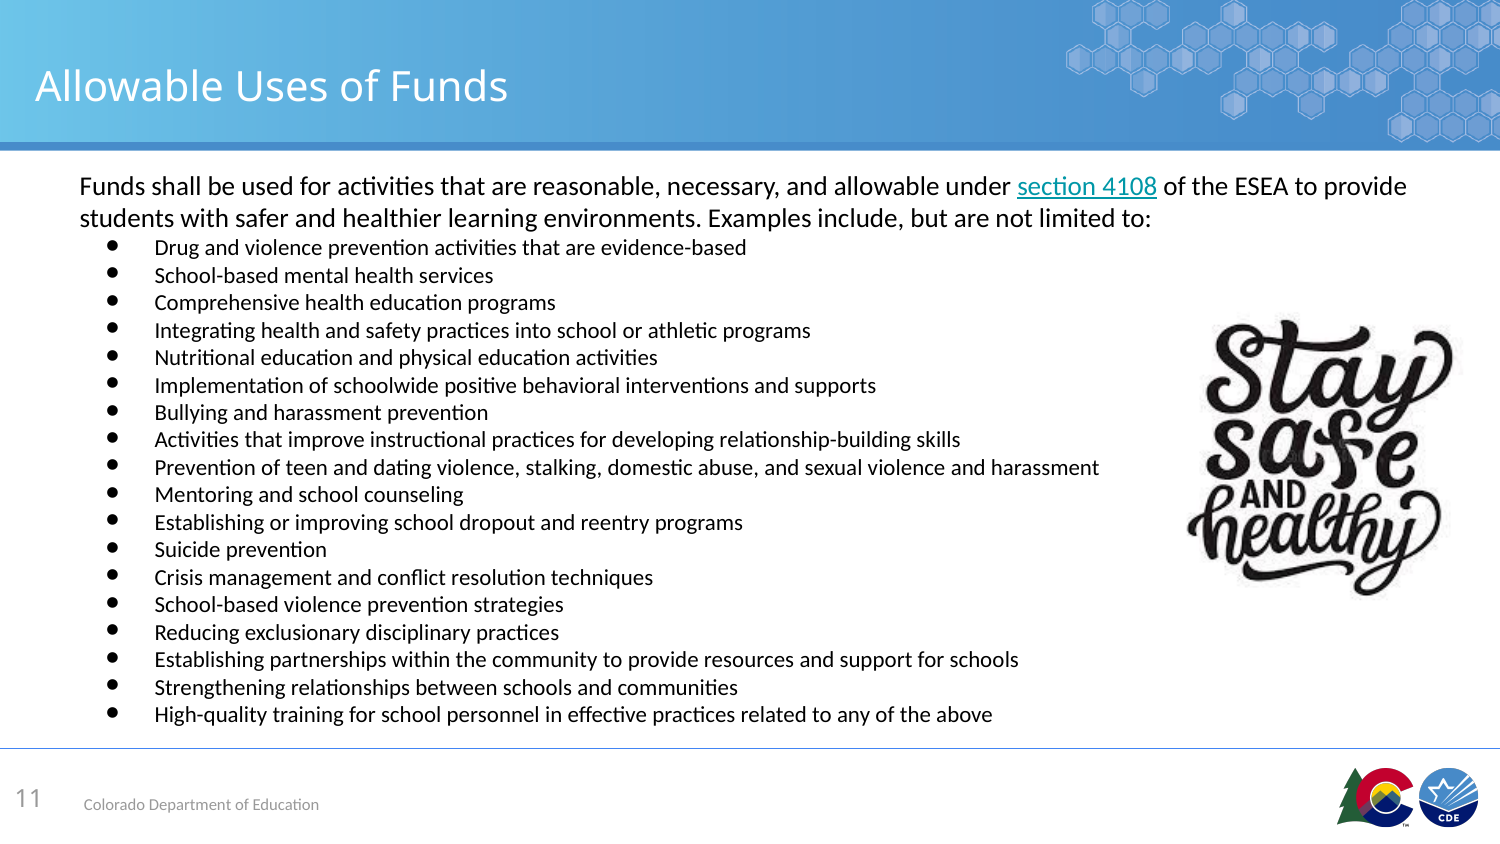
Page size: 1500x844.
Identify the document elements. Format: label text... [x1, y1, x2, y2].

picture [0, 0, 1500, 151]
picture [1336, 767, 1479, 828]
title Allowable Uses of Funds [34, 37, 1433, 132]
slide_number 11 [14, 767, 105, 832]
text_box Funds shall be used for activities that are reasonable, necessary, and allowable under section 4108 of the ESEA to provide students with safer and healthier learning environments. Examples include, but are not limited to: Drug and violence prevention activities that are evidence-based School-based mental health services Comprehensive health education programs Integrating health and safety practices into school or athletic programs Nutritional education and physical education activities Implementation of schoolwide positive behavioral interventions and supports Bullying and harassment prevention Activities that improve instructional practices for developing relationship-building skills Prevention of teen and dating violence, stalking, domestic abuse, and sexual violence and harassment Mentoring and school counseling Establishing or improving school dropout and reentry programs Suicide prevention Crisis management and conflict resolution techniques School-based violence prevention strategies Reducing exclusionary disciplinary practices Establishing partnerships within the community to provide resources and support for schools Strengthening relationships between schools and communities High-quality training for school personnel in effective practices related to any of the above [64, 152, 1436, 743]
picture [1137, 274, 1490, 627]
